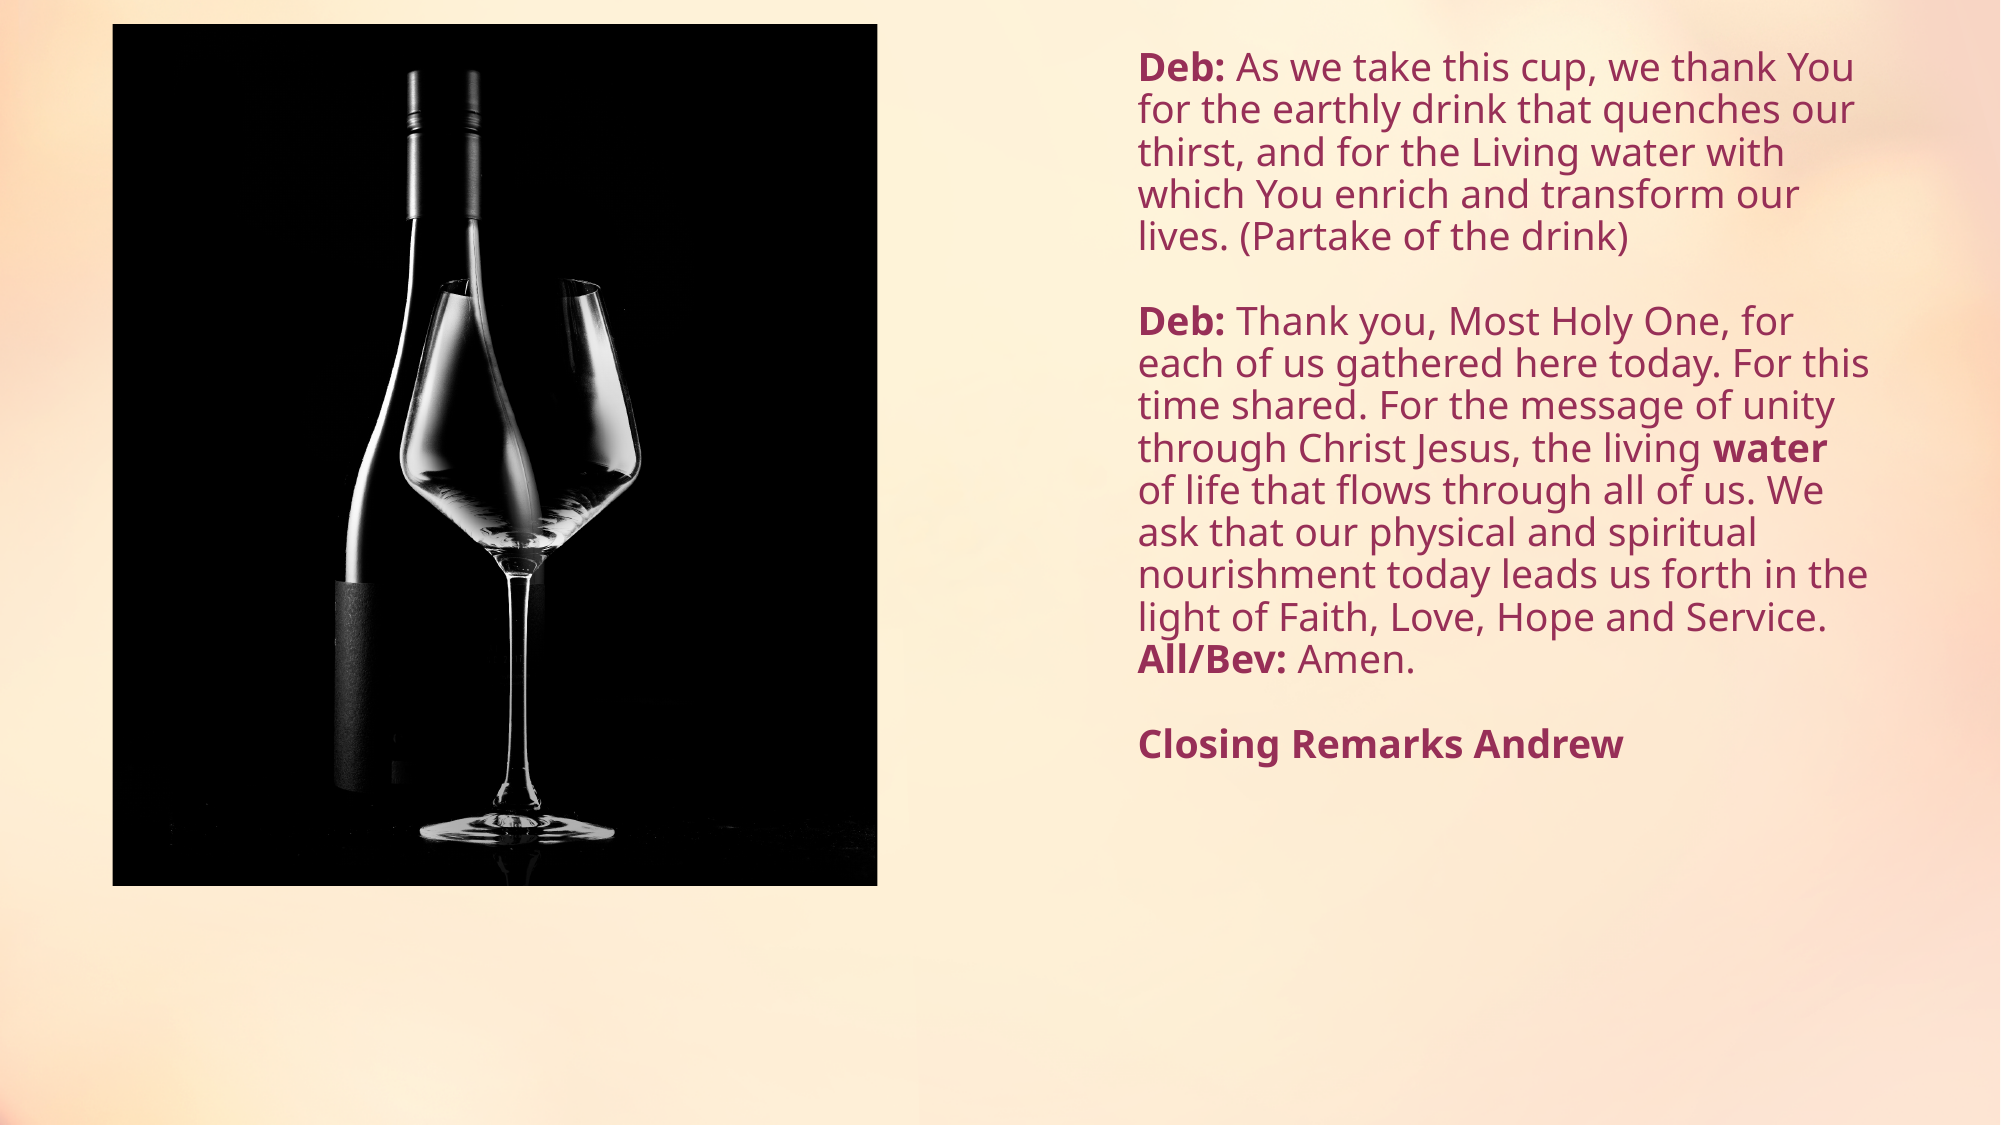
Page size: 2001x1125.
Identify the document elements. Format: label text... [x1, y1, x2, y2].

picture [0, 0, 2001, 1125]
title Deb: As we take this cup, we thank You for the earthly drink that quenches our thirst, and for the Living water with which You enrich and transform our lives. (Partake of the drink) Deb: Thank you, Most Holy One, for each of us gathered here today. For this time shared. For the message of unity through Christ Jesus, the living water of life that flows through all of us. We ask that our physical and spiritual nourishment today leads us forth in the light of Faith, Love, Hope and Service. All/Bev: Amen. Closing Remarks Andrew [1122, 24, 1888, 775]
